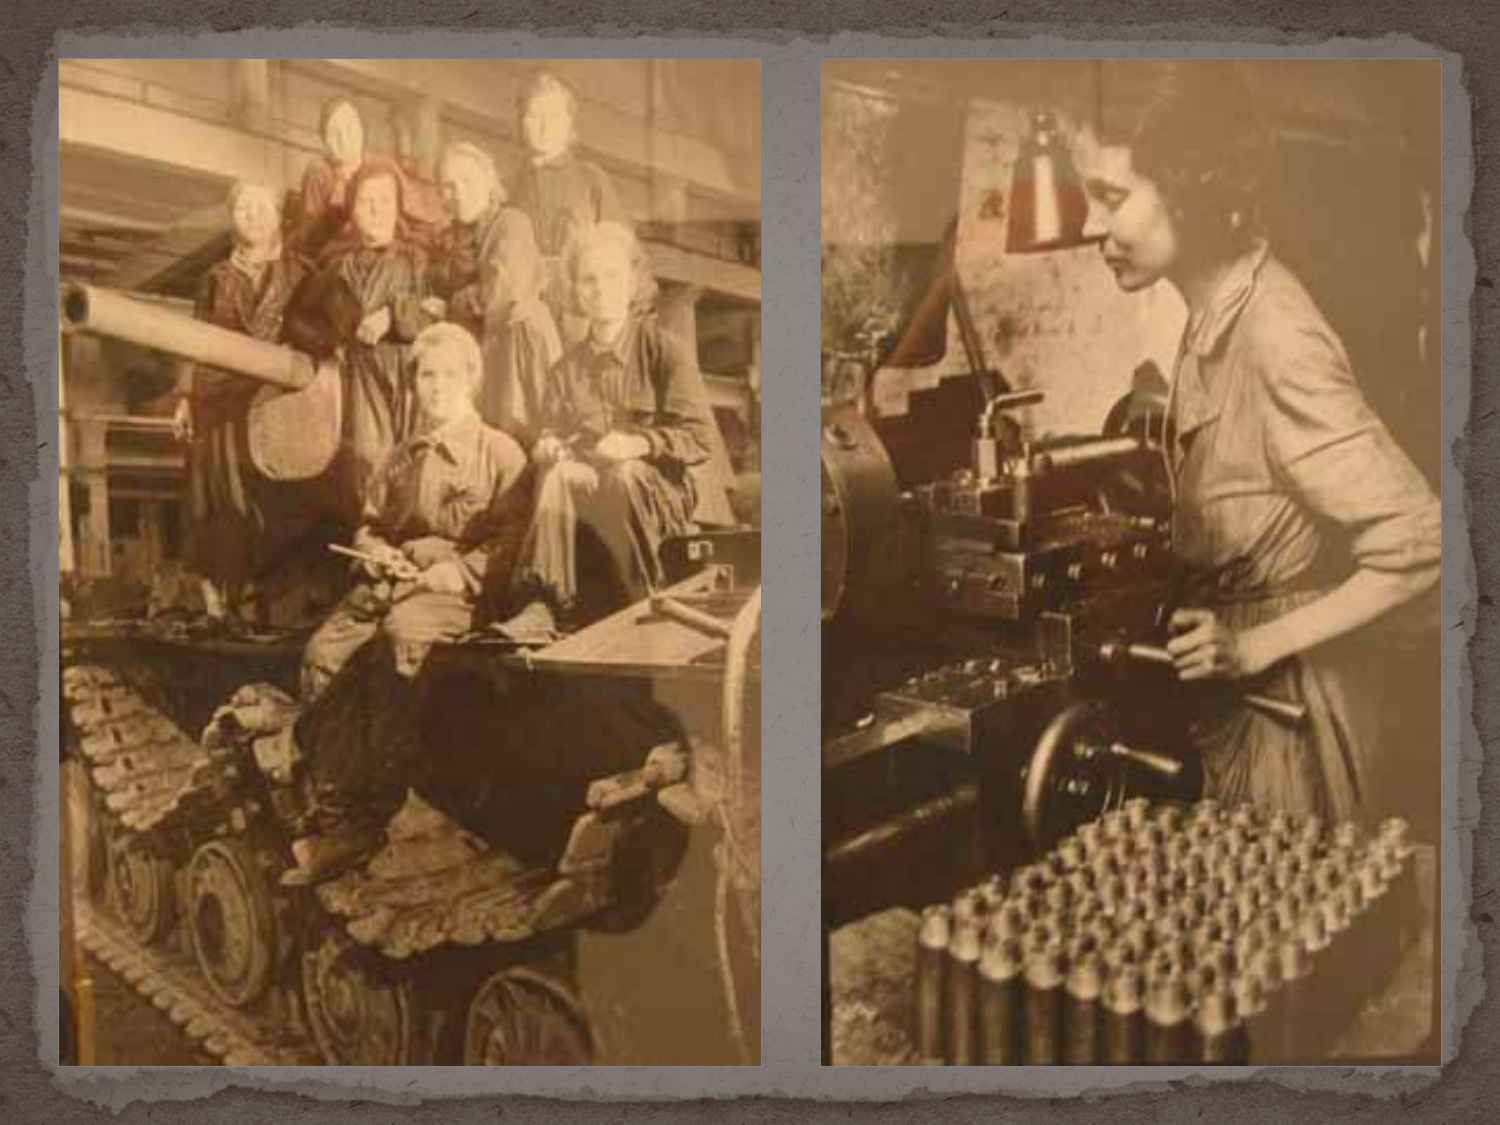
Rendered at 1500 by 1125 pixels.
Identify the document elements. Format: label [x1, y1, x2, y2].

picture [821, 59, 1441, 1067]
picture [59, 59, 761, 1067]
